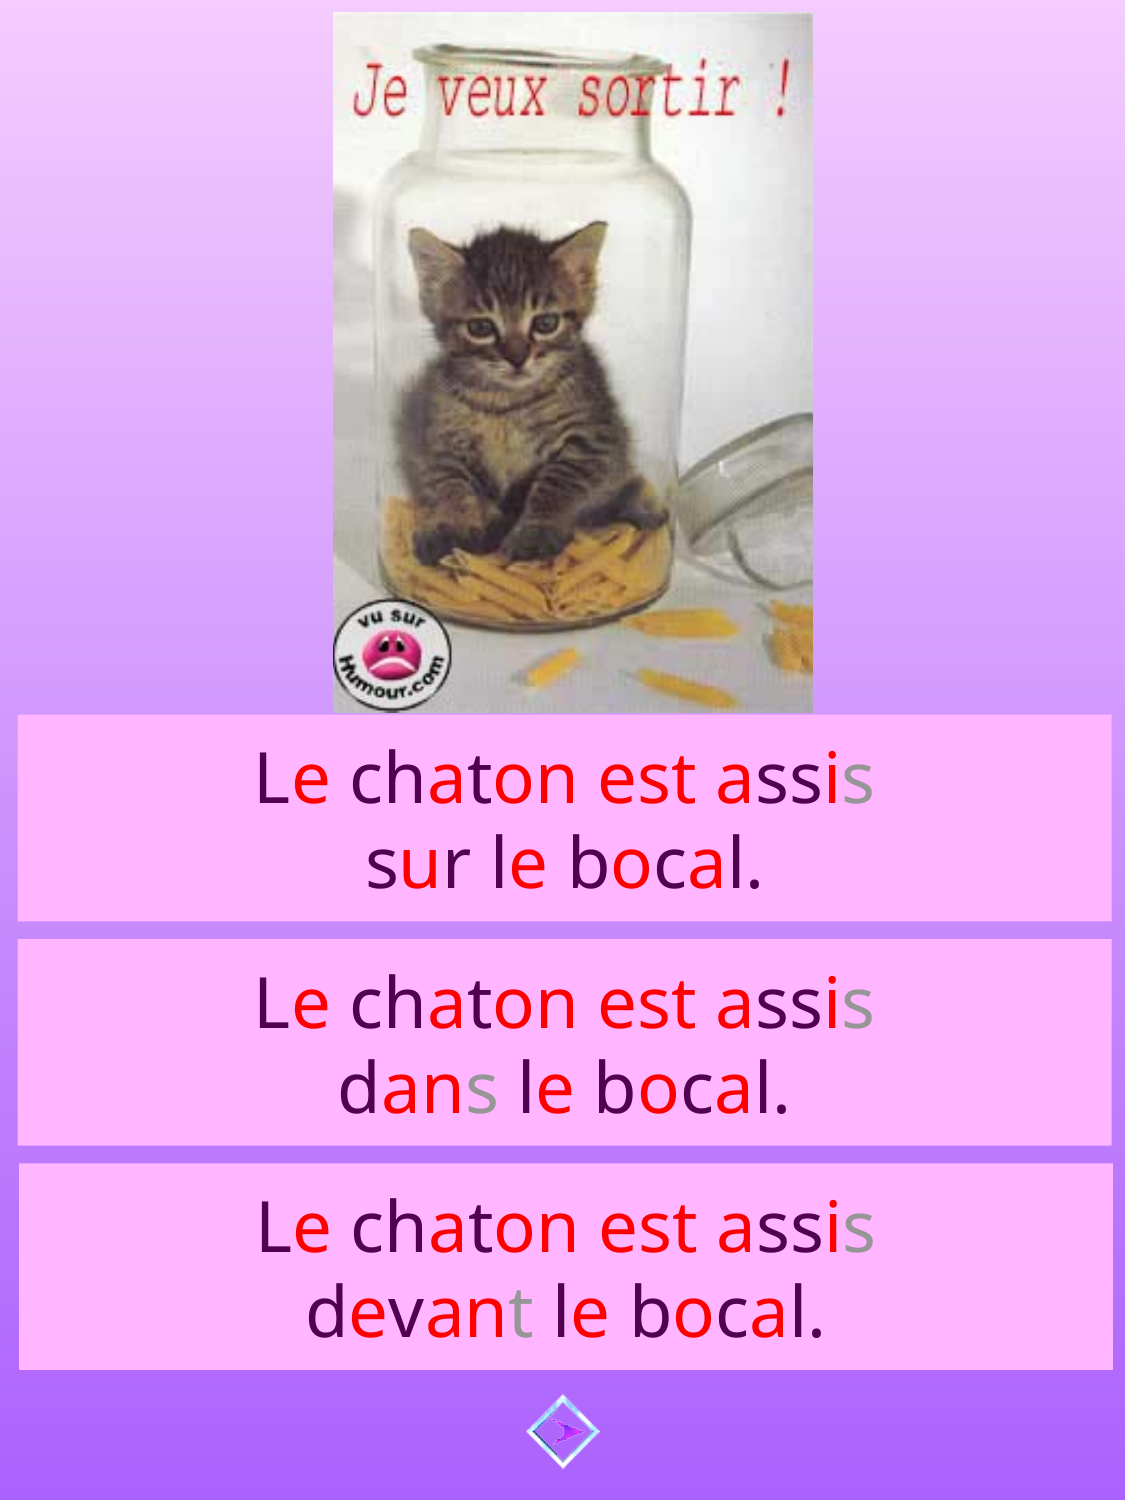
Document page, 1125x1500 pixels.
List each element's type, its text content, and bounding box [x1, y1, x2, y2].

picture [524, 1393, 601, 1469]
picture [333, 12, 814, 713]
text_box Le chaton est assis sur le bocal. [17, 714, 1112, 922]
text_box Le chaton est assis dans le bocal. [17, 939, 1112, 1146]
text_box [0, 0, 1125, 1500]
text_box Le chaton est assis devant le bocal. [19, 1163, 1113, 1370]
